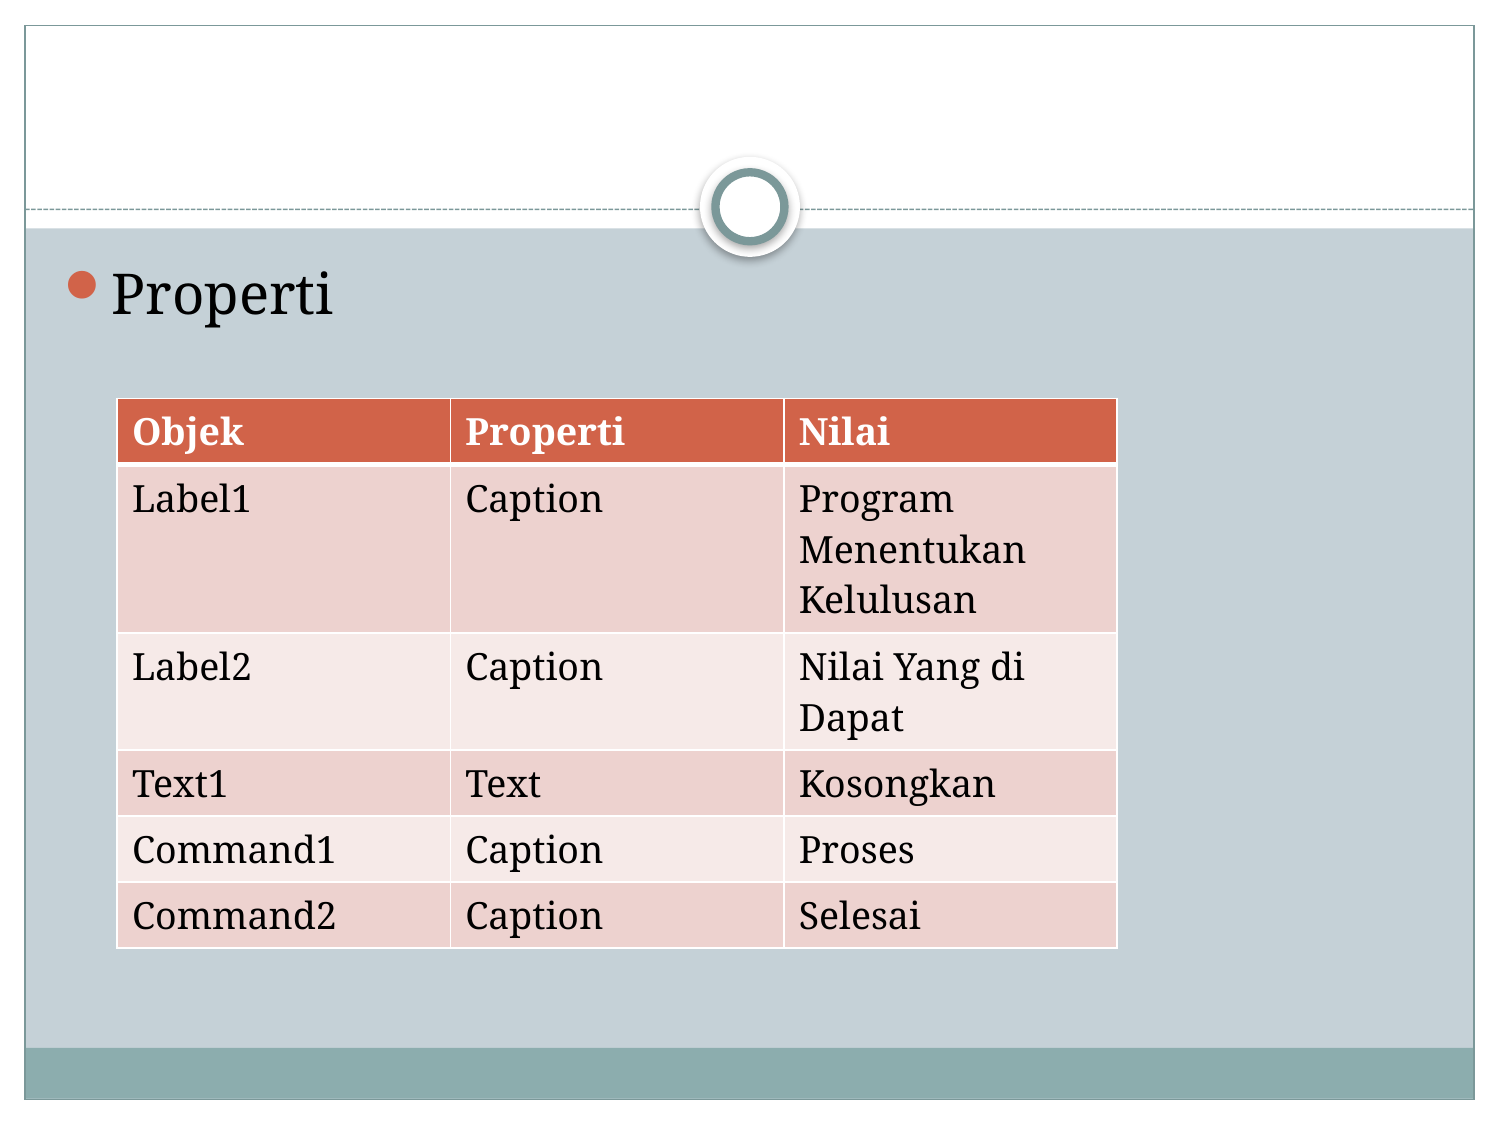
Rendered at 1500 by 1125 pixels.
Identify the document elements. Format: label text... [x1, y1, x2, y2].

table_cell Kosongkan [785, 751, 1116, 815]
table_header Objek [118, 399, 450, 462]
list Properti [49, 250, 1445, 1001]
table_cell Caption [451, 634, 783, 749]
table_cell Proses [785, 817, 1116, 881]
table_cell Nilai Yang di Dapat [785, 634, 1116, 749]
table_cell Command2 [118, 883, 450, 947]
table_cell Text1 [118, 751, 450, 815]
table_cell Caption [451, 467, 783, 632]
table_cell Program Menentukan Kelulusan [785, 467, 1116, 632]
table_cell Caption [451, 883, 783, 947]
table_cell Command1 [118, 817, 450, 881]
table_header Nilai [785, 399, 1116, 462]
table_cell Caption [451, 817, 783, 881]
table_cell Selesai [785, 883, 1116, 947]
table_cell Label2 [118, 634, 450, 749]
table_header Properti [451, 399, 783, 462]
table_cell Text [451, 751, 783, 815]
table_cell Label1 [118, 467, 450, 632]
